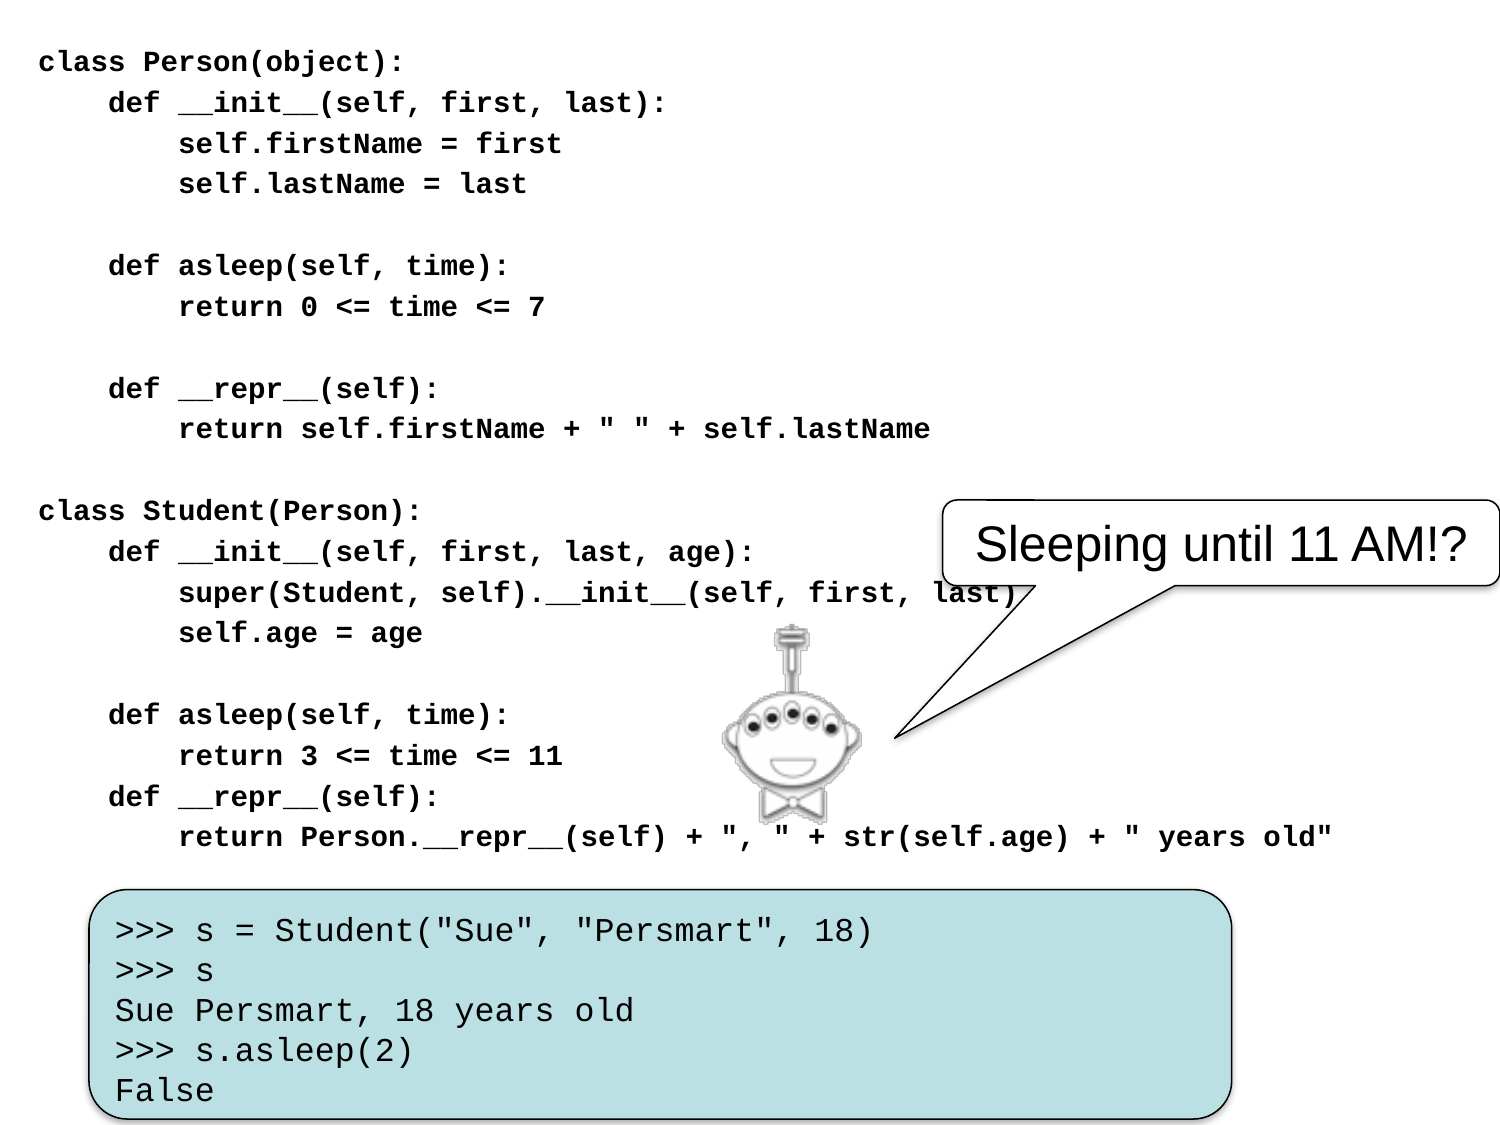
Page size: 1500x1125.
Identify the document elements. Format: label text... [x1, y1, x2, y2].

list class Person(object): def __init__(self, first, last): self.firstName = first self.lastName = last def asleep(self, time): return 0 <= time <= 7 def __repr__(self): return self.firstName + " " + self.lastName class Student(Person): def __init__(self, first, last, age): super(Student, self).__init__(self, first, last) self.age = age def asleep(self, time): return 3 <= time <= 11 def __repr__(self): return Person.__repr__(self) + ", " + str(self.age) + " years old" [23, 34, 1374, 778]
picture [710, 612, 876, 838]
text_box >>> s = Student("Sue", "Persmart", 18) >>> s Sue Persmart, 18 years old >>> s.asleep(2) False [88, 888, 1233, 1120]
text_box Sleeping until 11 AM!? [894, 499, 1500, 739]
